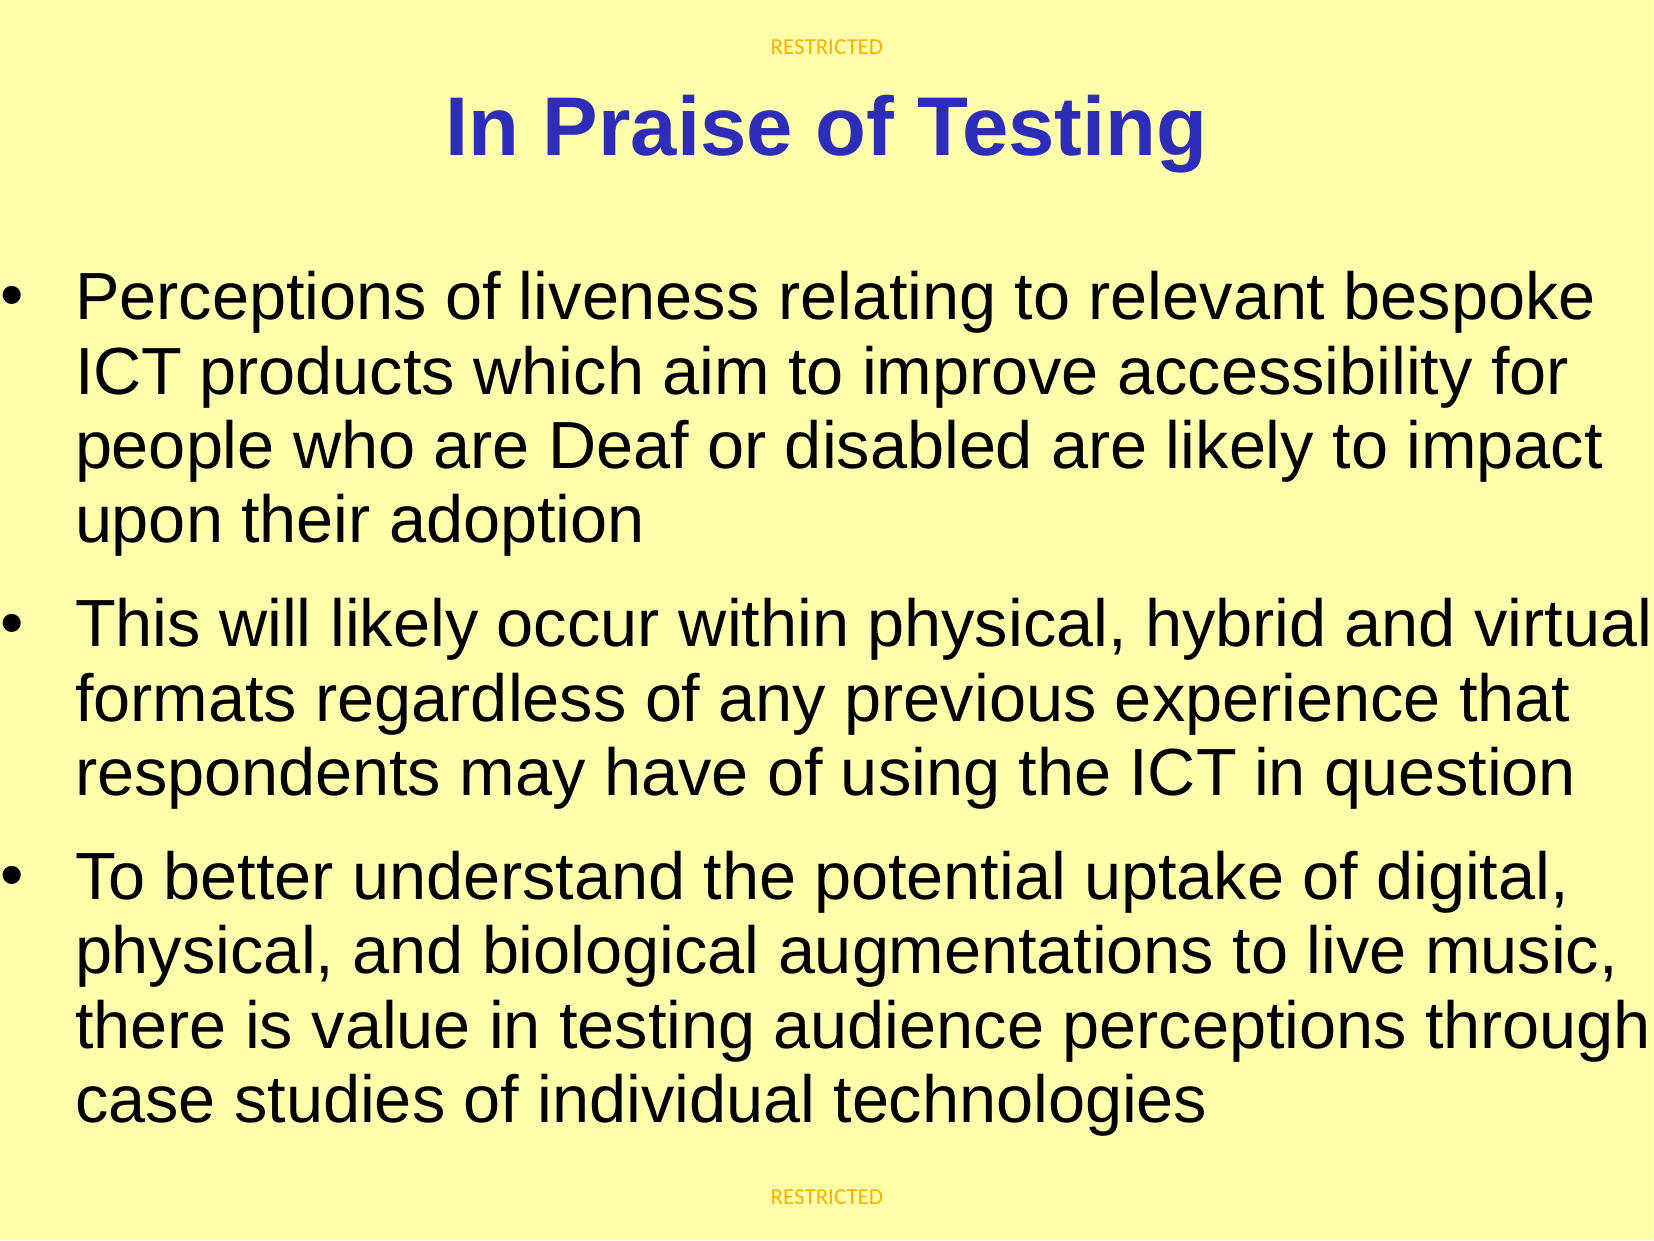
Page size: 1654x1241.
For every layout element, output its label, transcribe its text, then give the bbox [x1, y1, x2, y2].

title In Praise of Testing [0, 0, 1654, 255]
list Perceptions of liveness relating to relevant bespoke ICT products which aim to improve accessibility for people who are Deaf or disabled are likely to impact upon their adoption This will likely occur within physical, hybrid and virtual formats regardless of any previous experience that respondents may have of using the ICT in question To better understand the potential uptake of digital, physical, and biological augmentations to live music, there is value in testing audience perceptions through case studies of individual technologies [0, 255, 1654, 1241]
